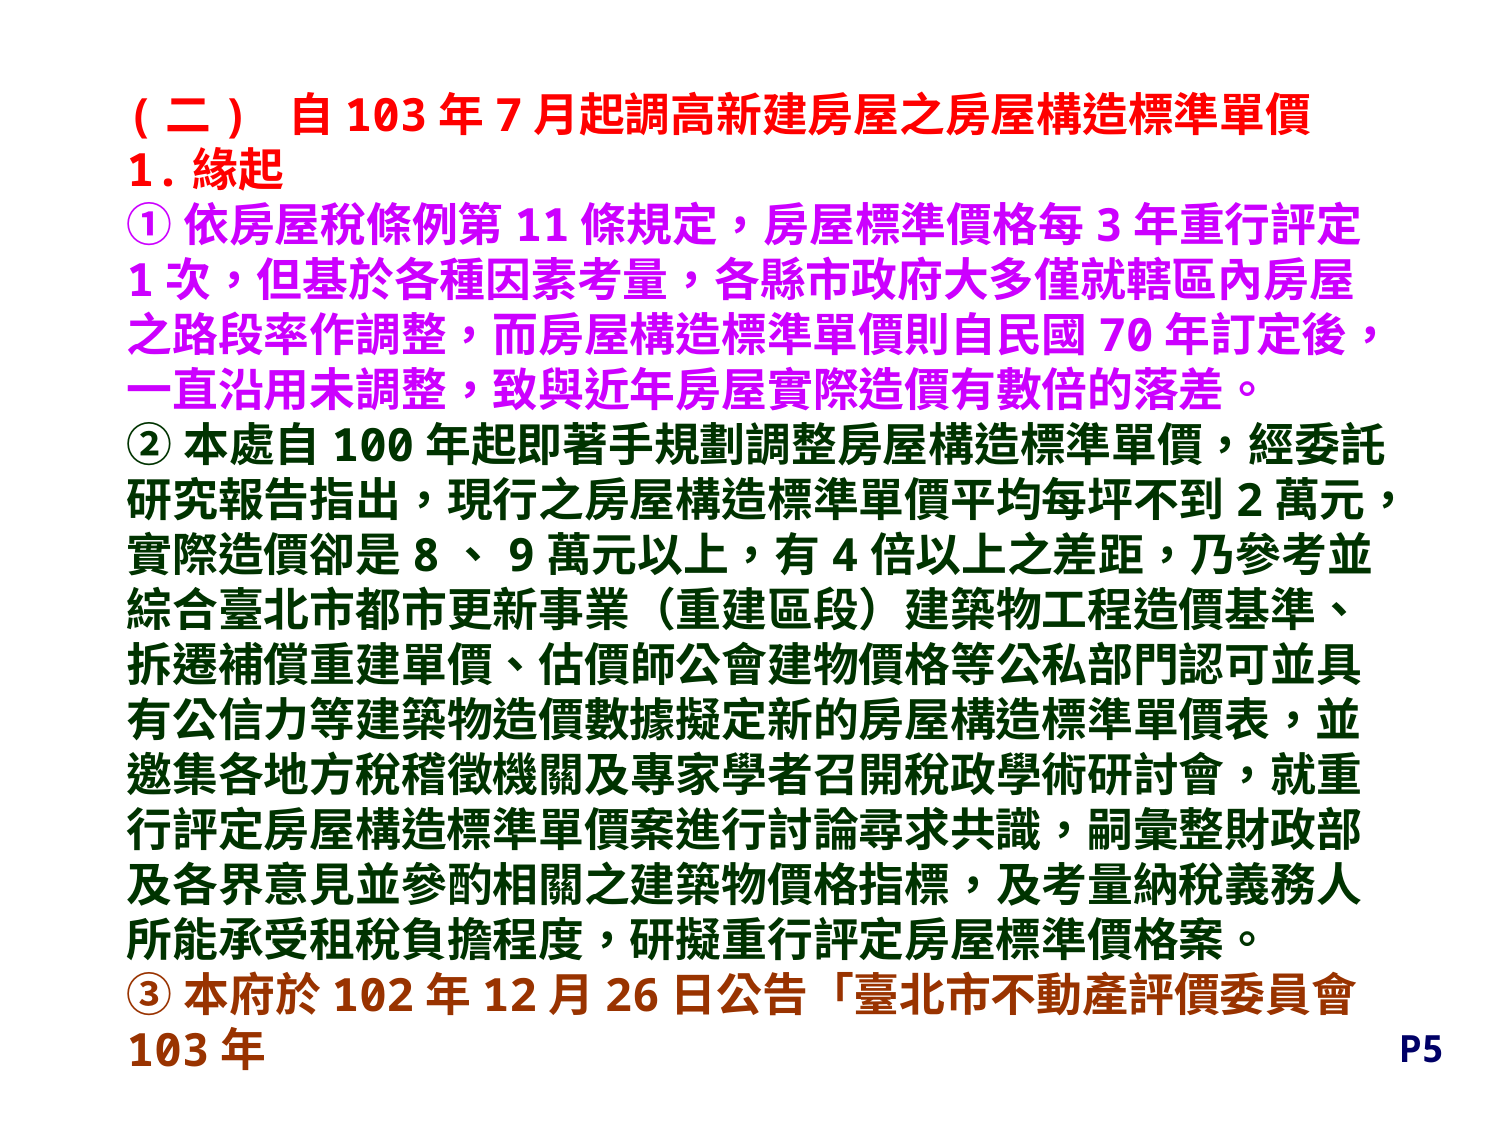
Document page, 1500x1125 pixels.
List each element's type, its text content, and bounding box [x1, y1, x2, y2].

text_box (二) 自103年7月起調高新建房屋之房屋構造標準單價 1.緣起 ①依房屋稅條例第11條規定，房屋標準價格每3年重行評定1次，但基於各種因素考量，各縣市政府大多僅就轄區內房屋之路段率作調整，而房屋構造標準單價則自民國70年訂定後，一直沿用未調整，致與近年房屋實際造價有數倍的落差。 ②本處自100年起即著手規劃調整房屋構造標準單價，經委託研究報告指出，現行之房屋構造標準單價平均每坪不到2萬元，實際造價卻是8、9萬元以上，有4倍以上之差距，乃參考並綜合臺北市都市更新事業（重建區段）建築物工程造價基準、拆遷補償重建單價、估價師公會建物價格等公私部門認可並具有公信力等建築物造價數據擬定新的房屋構造標準單價表，並邀集各地方稅稽徵機關及專家學者召開稅政學術研討會，就重行評定房屋構造標準單價案進行討論尋求共識，嗣彙整財政部及各界意見並參酌相關之建築物價格指標，及考量納稅義務人所能承受租稅負擔程度，研擬重行評定房屋標準價格案。 ③本府於102年12月26日公告「臺北市不動產評價委員會103年 [112, 78, 1412, 1083]
text_box P5 [1384, 1017, 1459, 1078]
